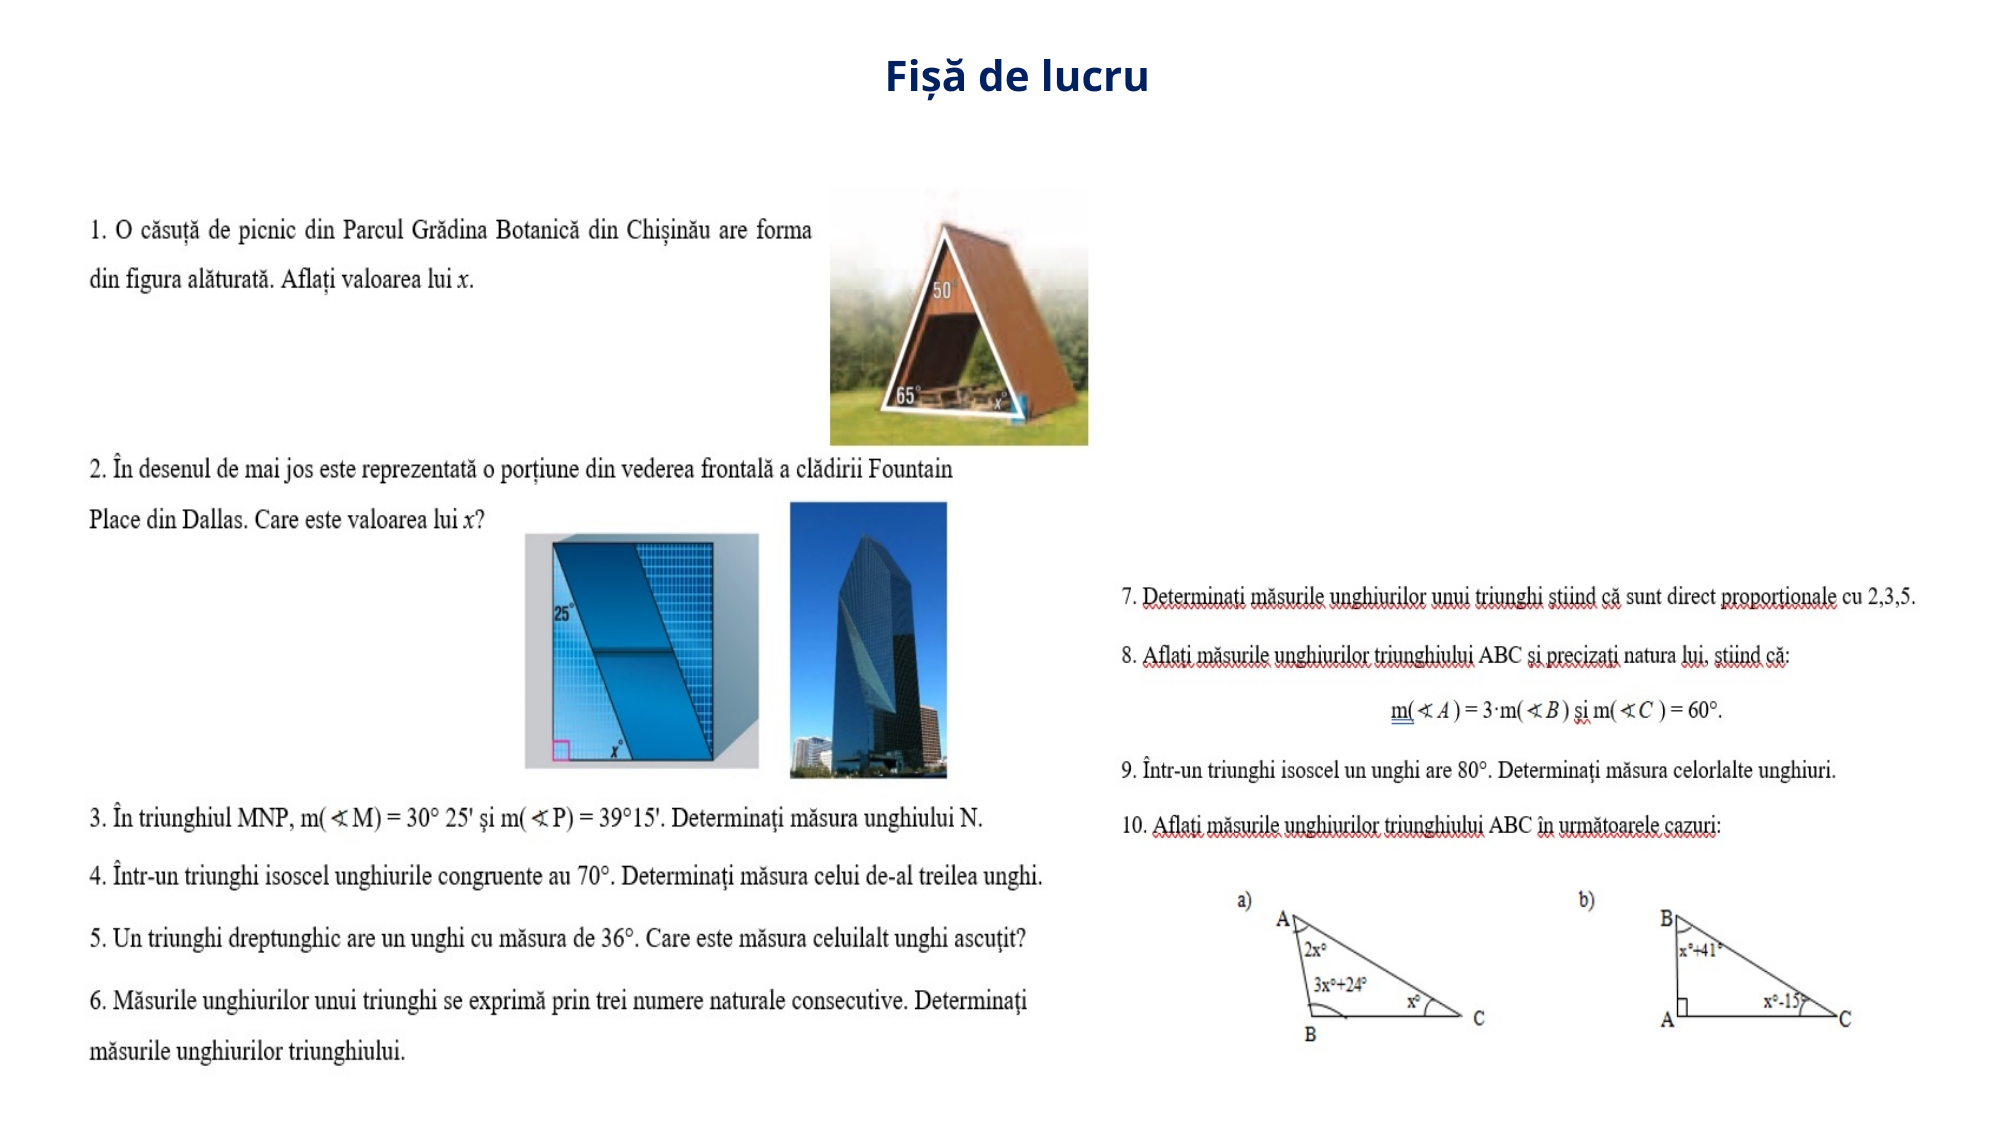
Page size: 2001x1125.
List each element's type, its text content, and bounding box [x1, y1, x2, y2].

picture [1072, 562, 1987, 1125]
title Fișă de lucru [762, 47, 1273, 109]
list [0, 149, 1132, 1105]
